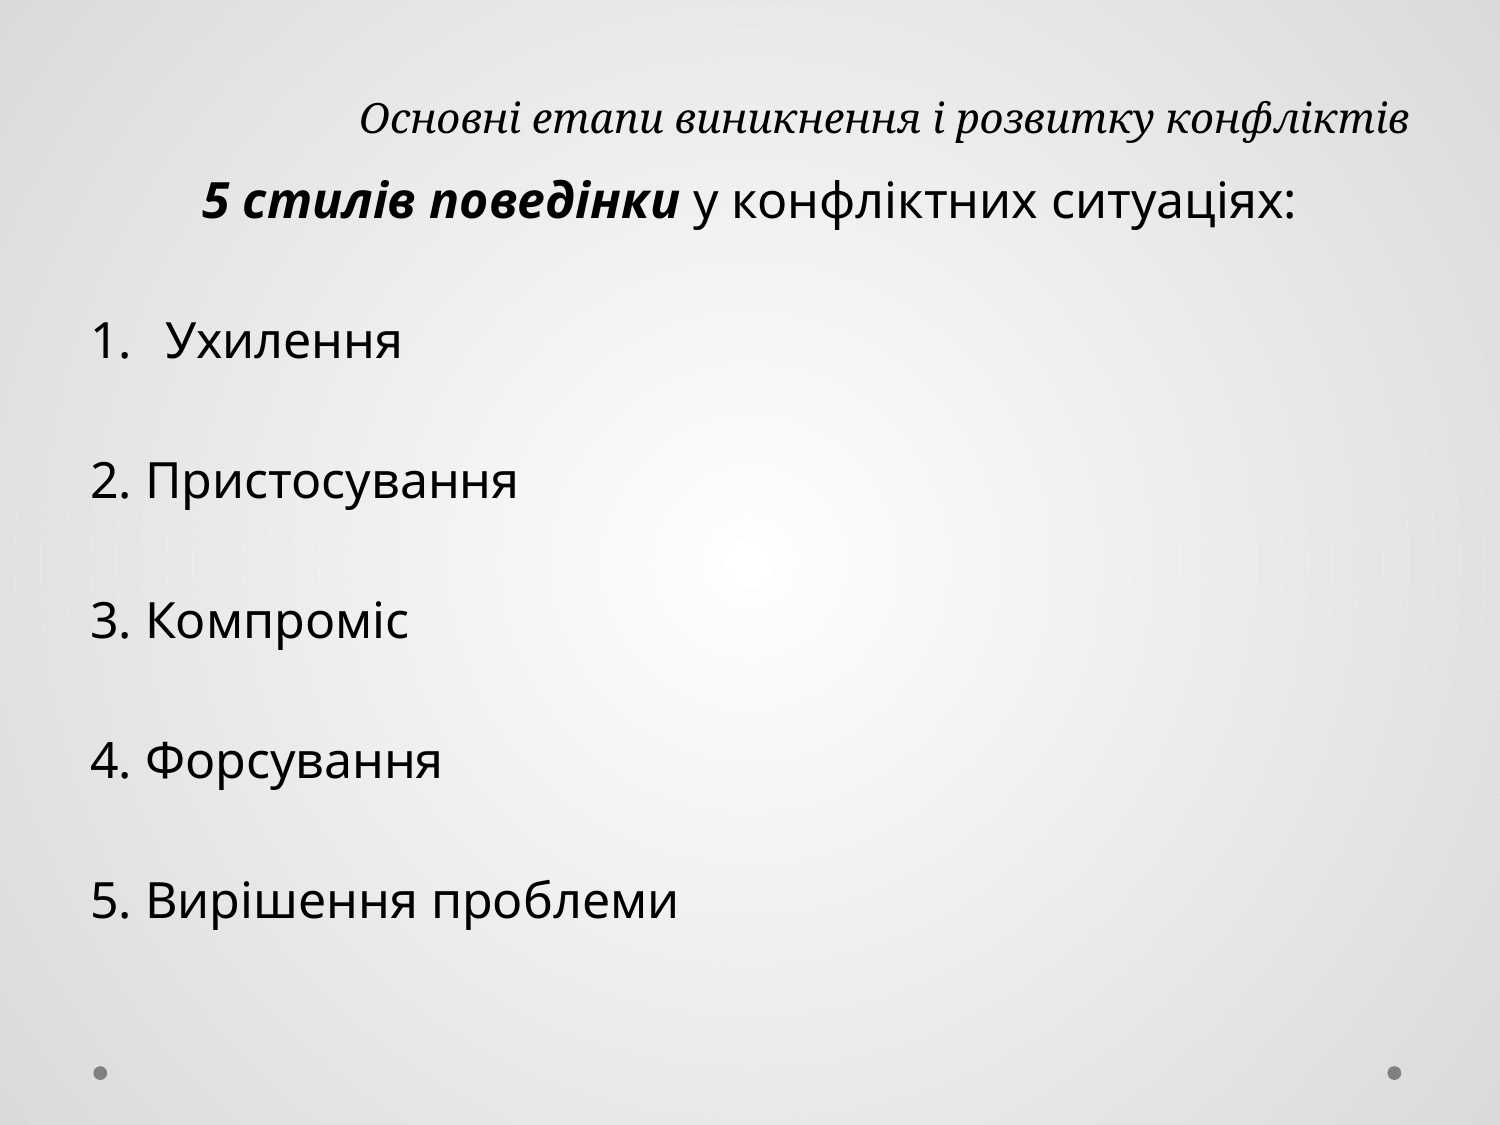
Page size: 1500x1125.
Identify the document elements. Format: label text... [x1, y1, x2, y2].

title Основні етапи виникнення і розвитку конфліктів [75, 66, 1425, 149]
list 5 стилів поведінки у конфліктних ситуаціях: Ухилення 2. Пристосування 3. Компроміс 4. Форсування 5. Вирішення проблеми [75, 160, 1425, 1071]
